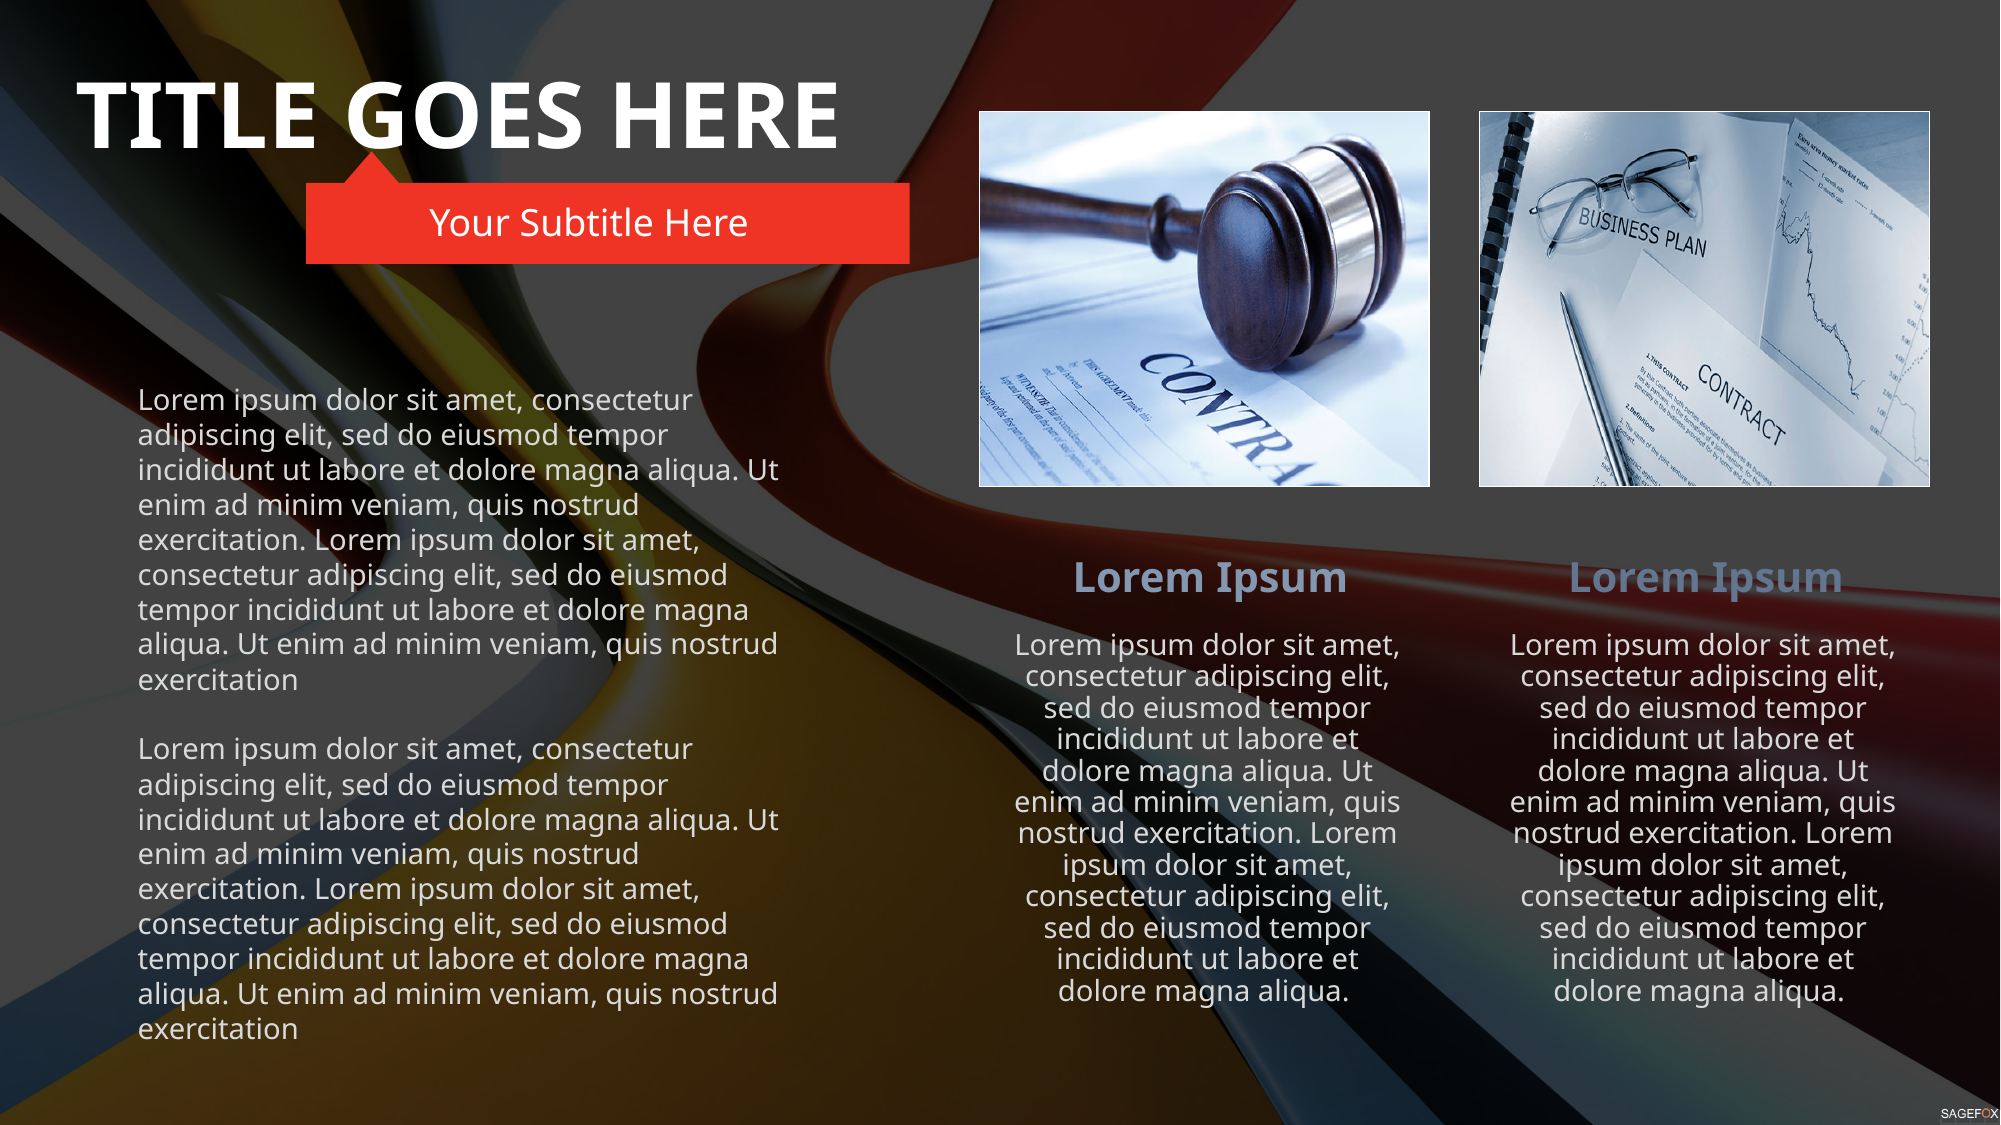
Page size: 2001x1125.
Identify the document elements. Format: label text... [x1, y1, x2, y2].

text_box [1509, 543, 1900, 1006]
text_box [1478, 110, 1930, 487]
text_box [1013, 543, 1404, 1006]
text_box TITLE GOES HERE [60, 49, 965, 175]
text_box Lorem ipsum dolor sit amet, consectetur adipiscing elit, sed do eiusmod tempor incididunt ut labore et dolore magna aliqua. Ut enim ad minim veniam, quis nostrud exercitation. Lorem ipsum dolor sit amet, consectetur adipiscing elit, sed do eiusmod tempor incididunt ut labore et dolore magna aliqua. Ut enim ad minim veniam, quis nostrud exercitation Lorem ipsum dolor sit amet, consectetur adipiscing elit, sed do eiusmod tempor incididunt ut labore et dolore magna aliqua. Ut enim ad minim veniam, quis nostrud exercitation. Lorem ipsum dolor sit amet, consectetur adipiscing elit, sed do eiusmod tempor incididunt ut labore et dolore magna aliqua. Ut enim ad minim veniam, quis nostrud exercitation [122, 373, 798, 1125]
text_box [306, 151, 910, 264]
picture [0, 0, 2001, 1125]
text_box [978, 110, 1430, 487]
